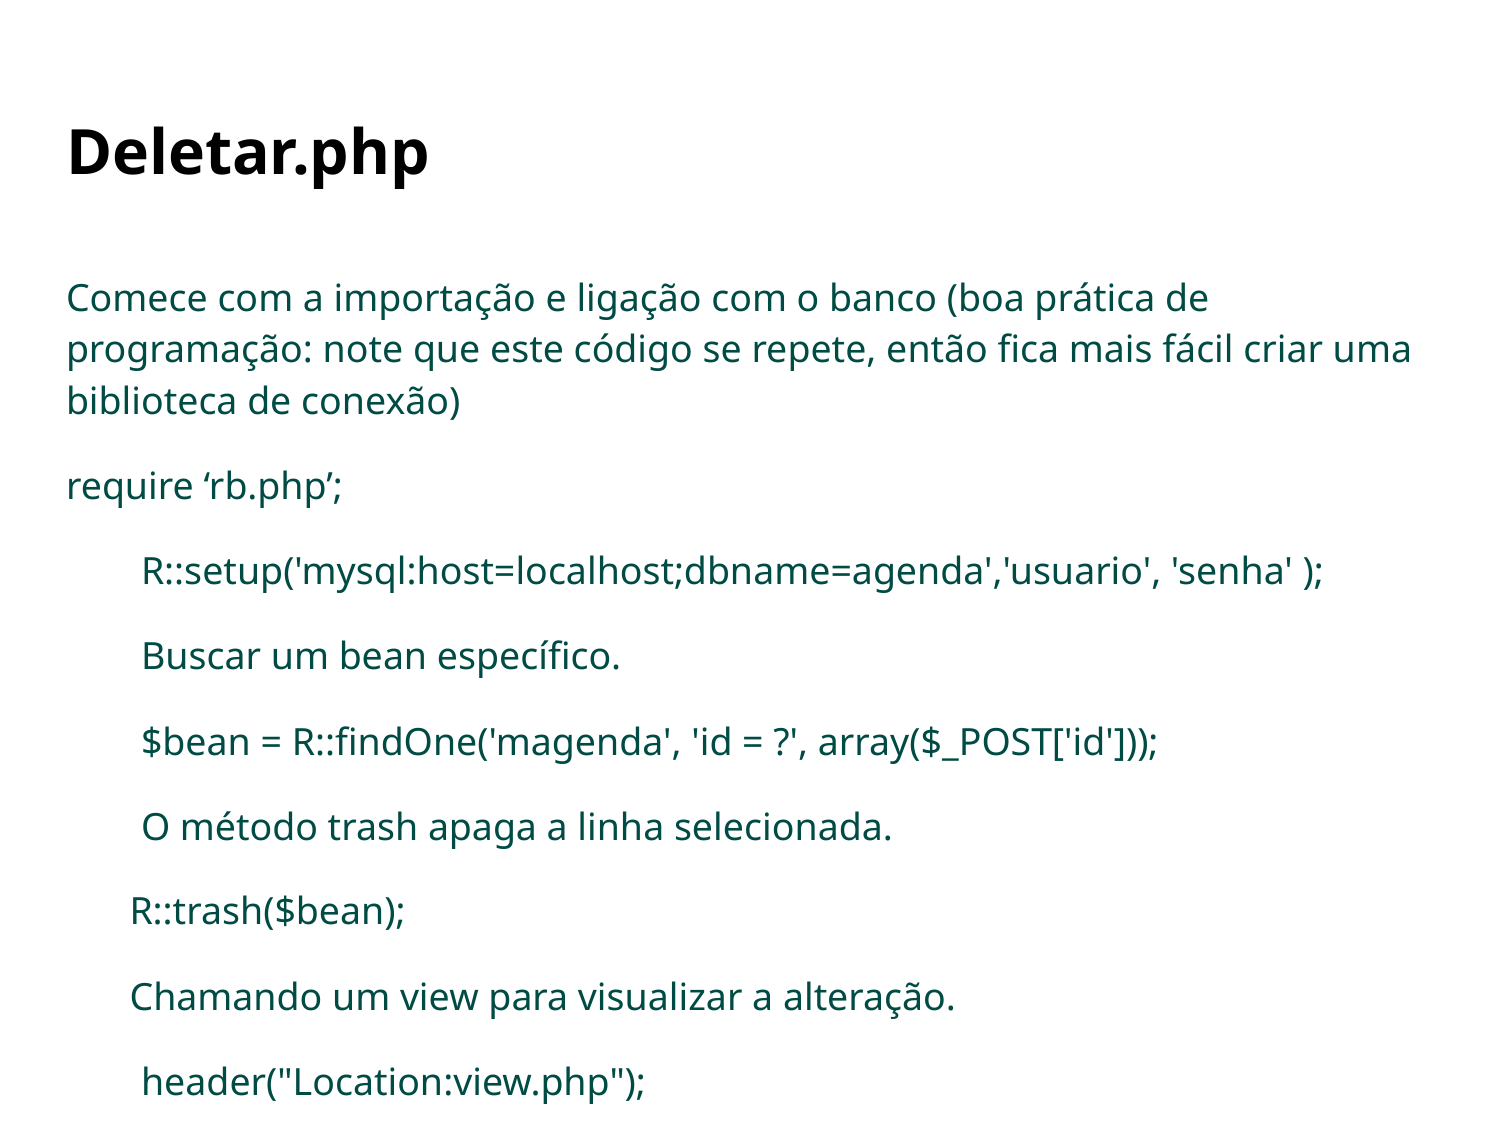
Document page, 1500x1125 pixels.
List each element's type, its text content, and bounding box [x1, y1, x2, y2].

title Deletar.php [51, 97, 1449, 234]
list Comece com a importação e ligação com o banco (boa prática de programação: note que este código se repete, então fica mais fácil criar uma biblioteca de conexão) require ‘rb.php’; R::setup('mysql:host=localhost;dbname=agenda','usuario', 'senha' ); Buscar um bean específico. $bean = R::findOne('magenda', 'id = ?', array($_POST['id'])); O método trash apaga a linha selecionada. R::trash($bean); Chamando um view para visualizar a alteração. header("Location:view.php"); [51, 252, 1449, 1000]
